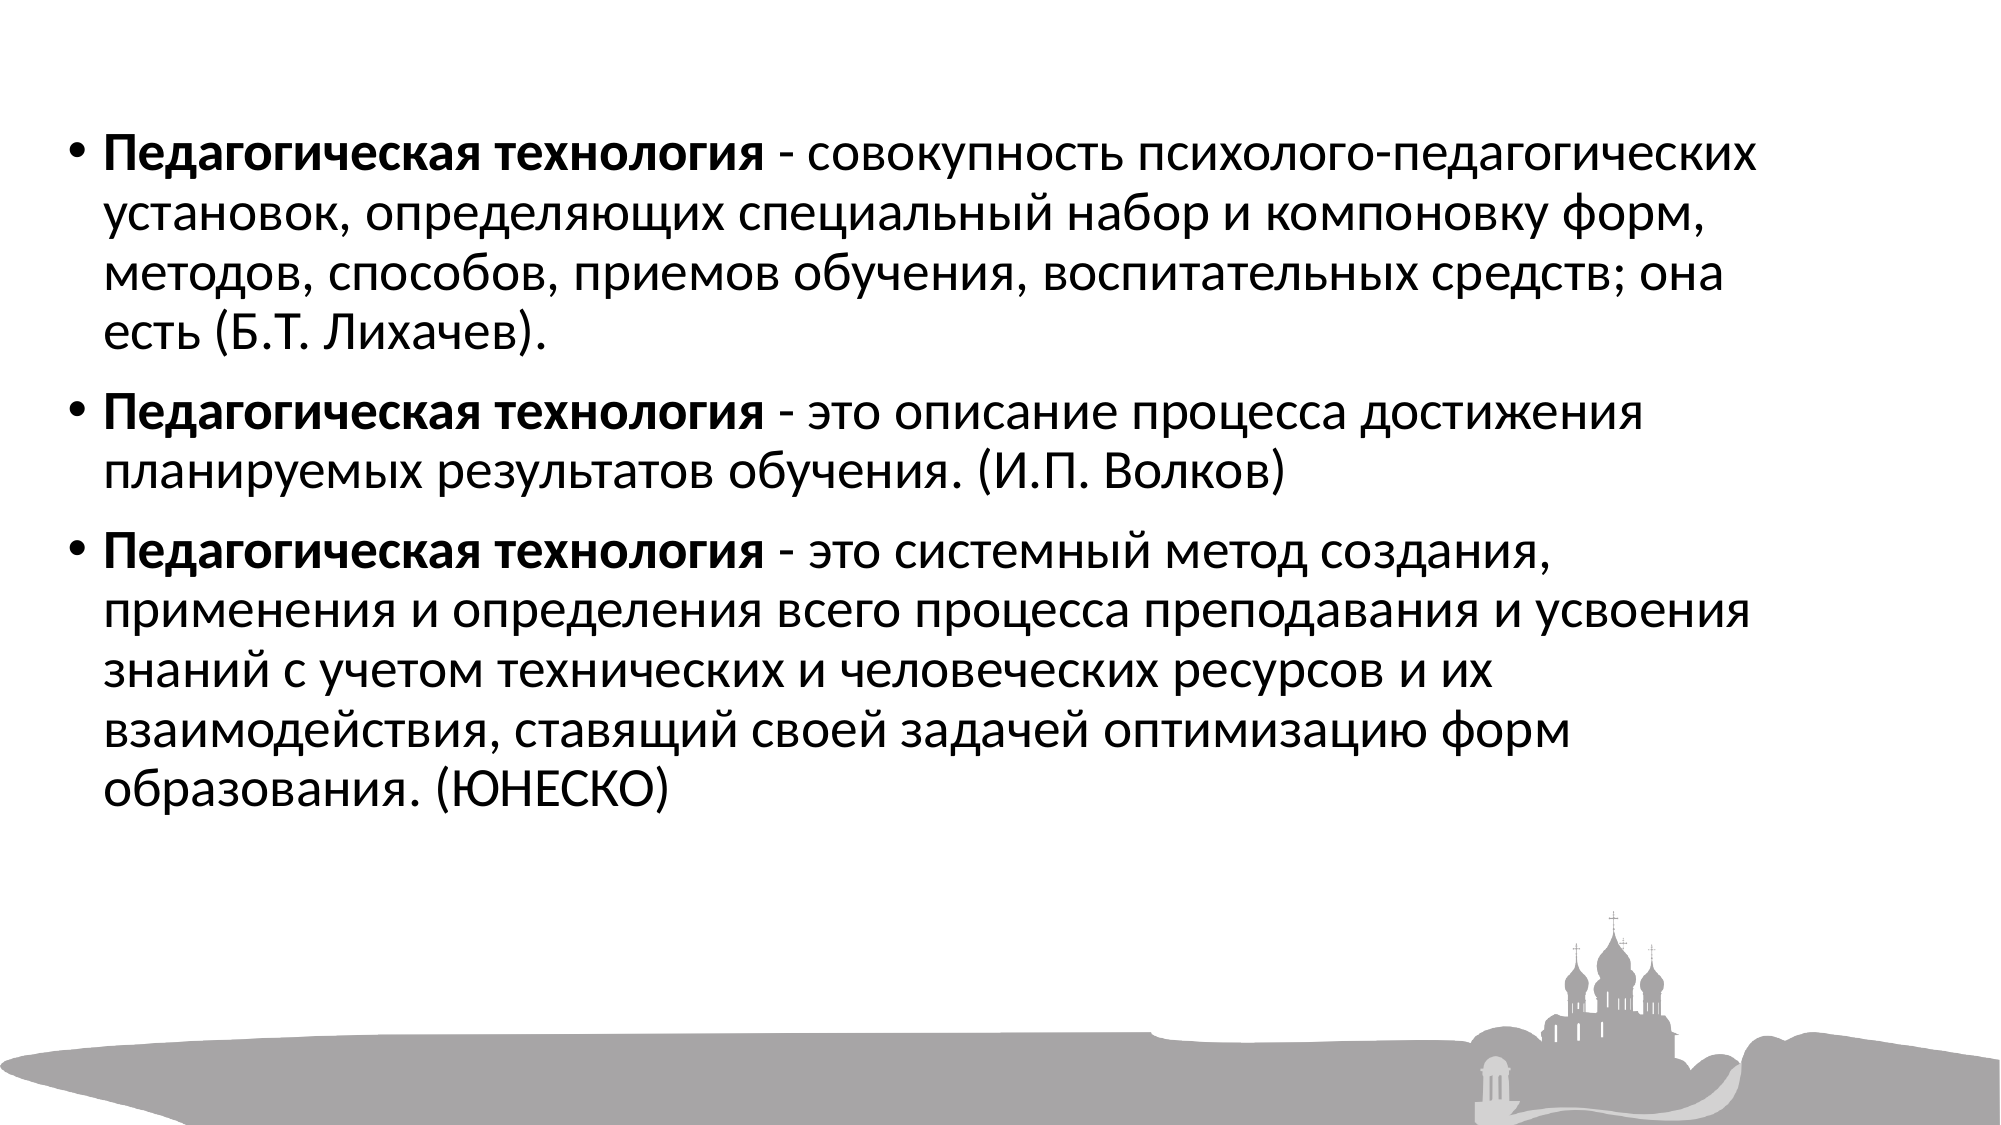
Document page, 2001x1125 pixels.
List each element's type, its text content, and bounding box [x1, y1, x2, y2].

list Педагогическая технология - совокупность психолого-педагогических установок, определяющих специальный набор и компоновку форм, методов, способов, приемов обучения, воспитательных средств; она есть (Б.Т. Лихачев). Педагогическая технология - это описание процесса достижения планируемых результатов обучения. (И.П. Волков) Педагогическая технология - это системный метод создания, применения и определения всего процесса преподавания и усвоения знаний с учетом технических и человеческих ресурсов и их взаимодействия, ставящий своей задачей оптимизацию форм образования. (ЮНЕСКО) [52, 115, 1778, 830]
picture [0, 911, 2000, 1125]
